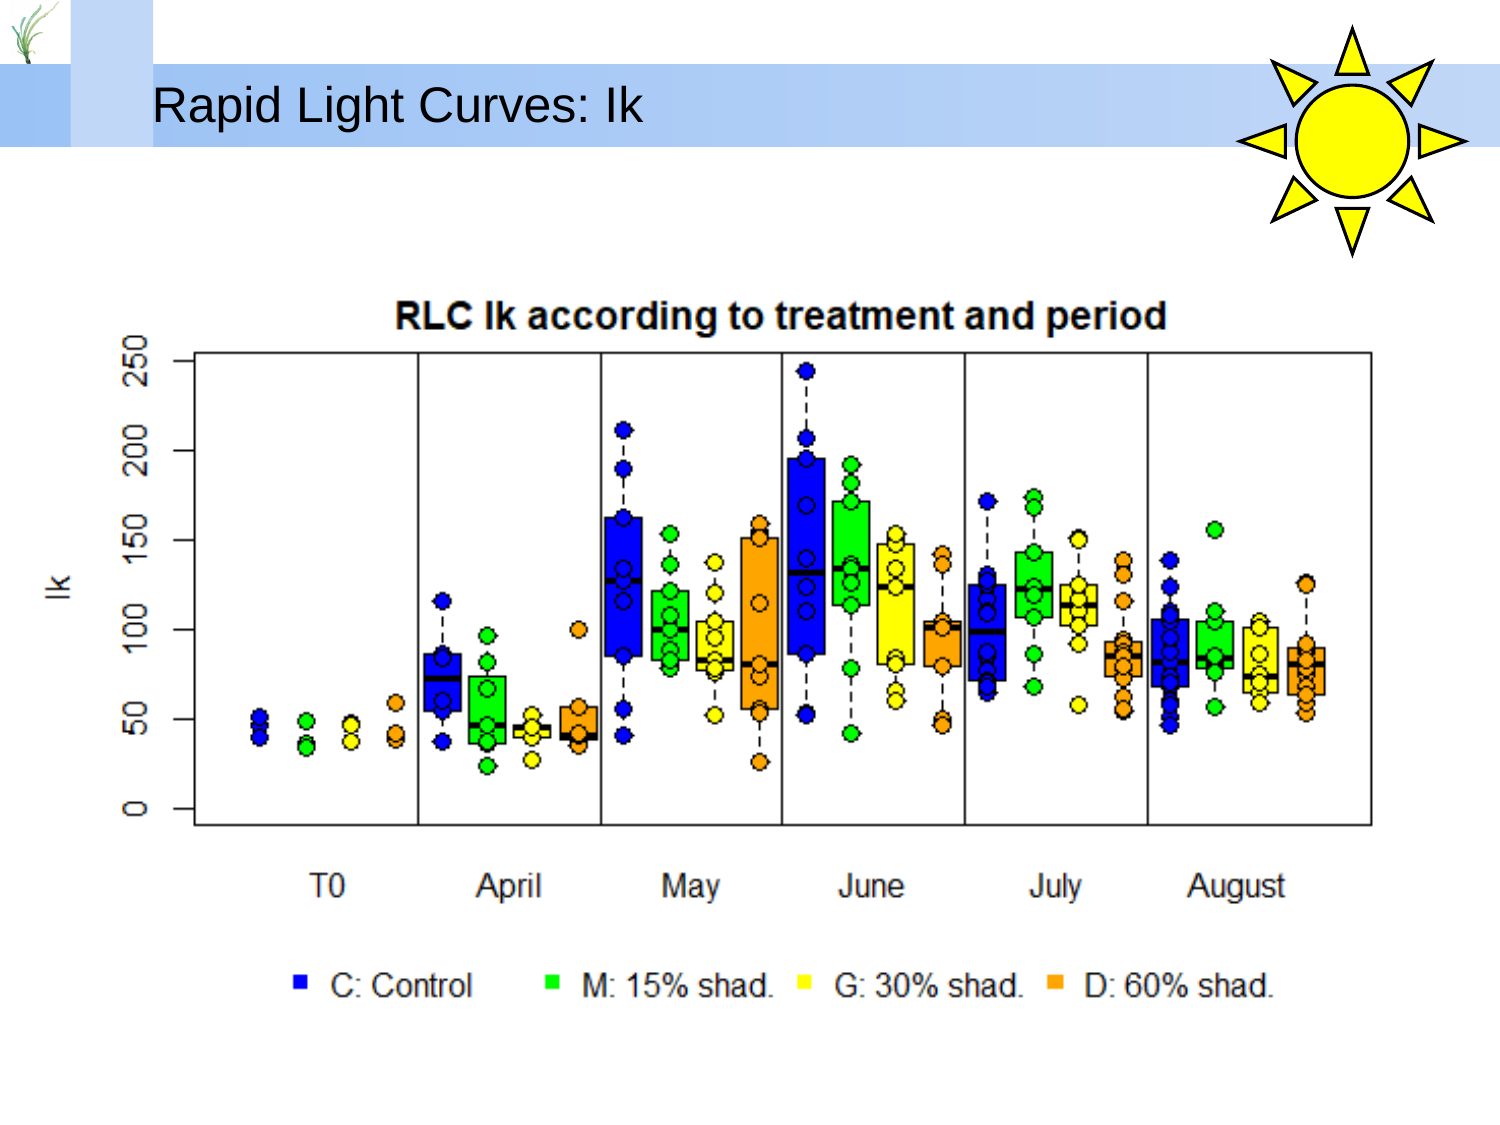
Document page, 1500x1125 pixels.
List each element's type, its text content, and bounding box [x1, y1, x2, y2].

text_box [1270, 175, 1319, 224]
picture [10, 0, 60, 64]
text_box [69, 0, 154, 148]
text_box [1334, 207, 1371, 257]
text_box [1386, 59, 1435, 108]
text_box [0, 63, 69, 148]
text_box [1418, 123, 1469, 159]
text_box [1236, 123, 1287, 159]
text_box [1386, 175, 1435, 224]
text_box [1295, 84, 1410, 199]
text_box Rapid Light Curves: Ik [137, 65, 1258, 141]
text_box [1334, 25, 1371, 76]
text_box [154, 63, 1500, 148]
picture [0, 275, 1498, 1022]
text_box [1270, 59, 1319, 108]
